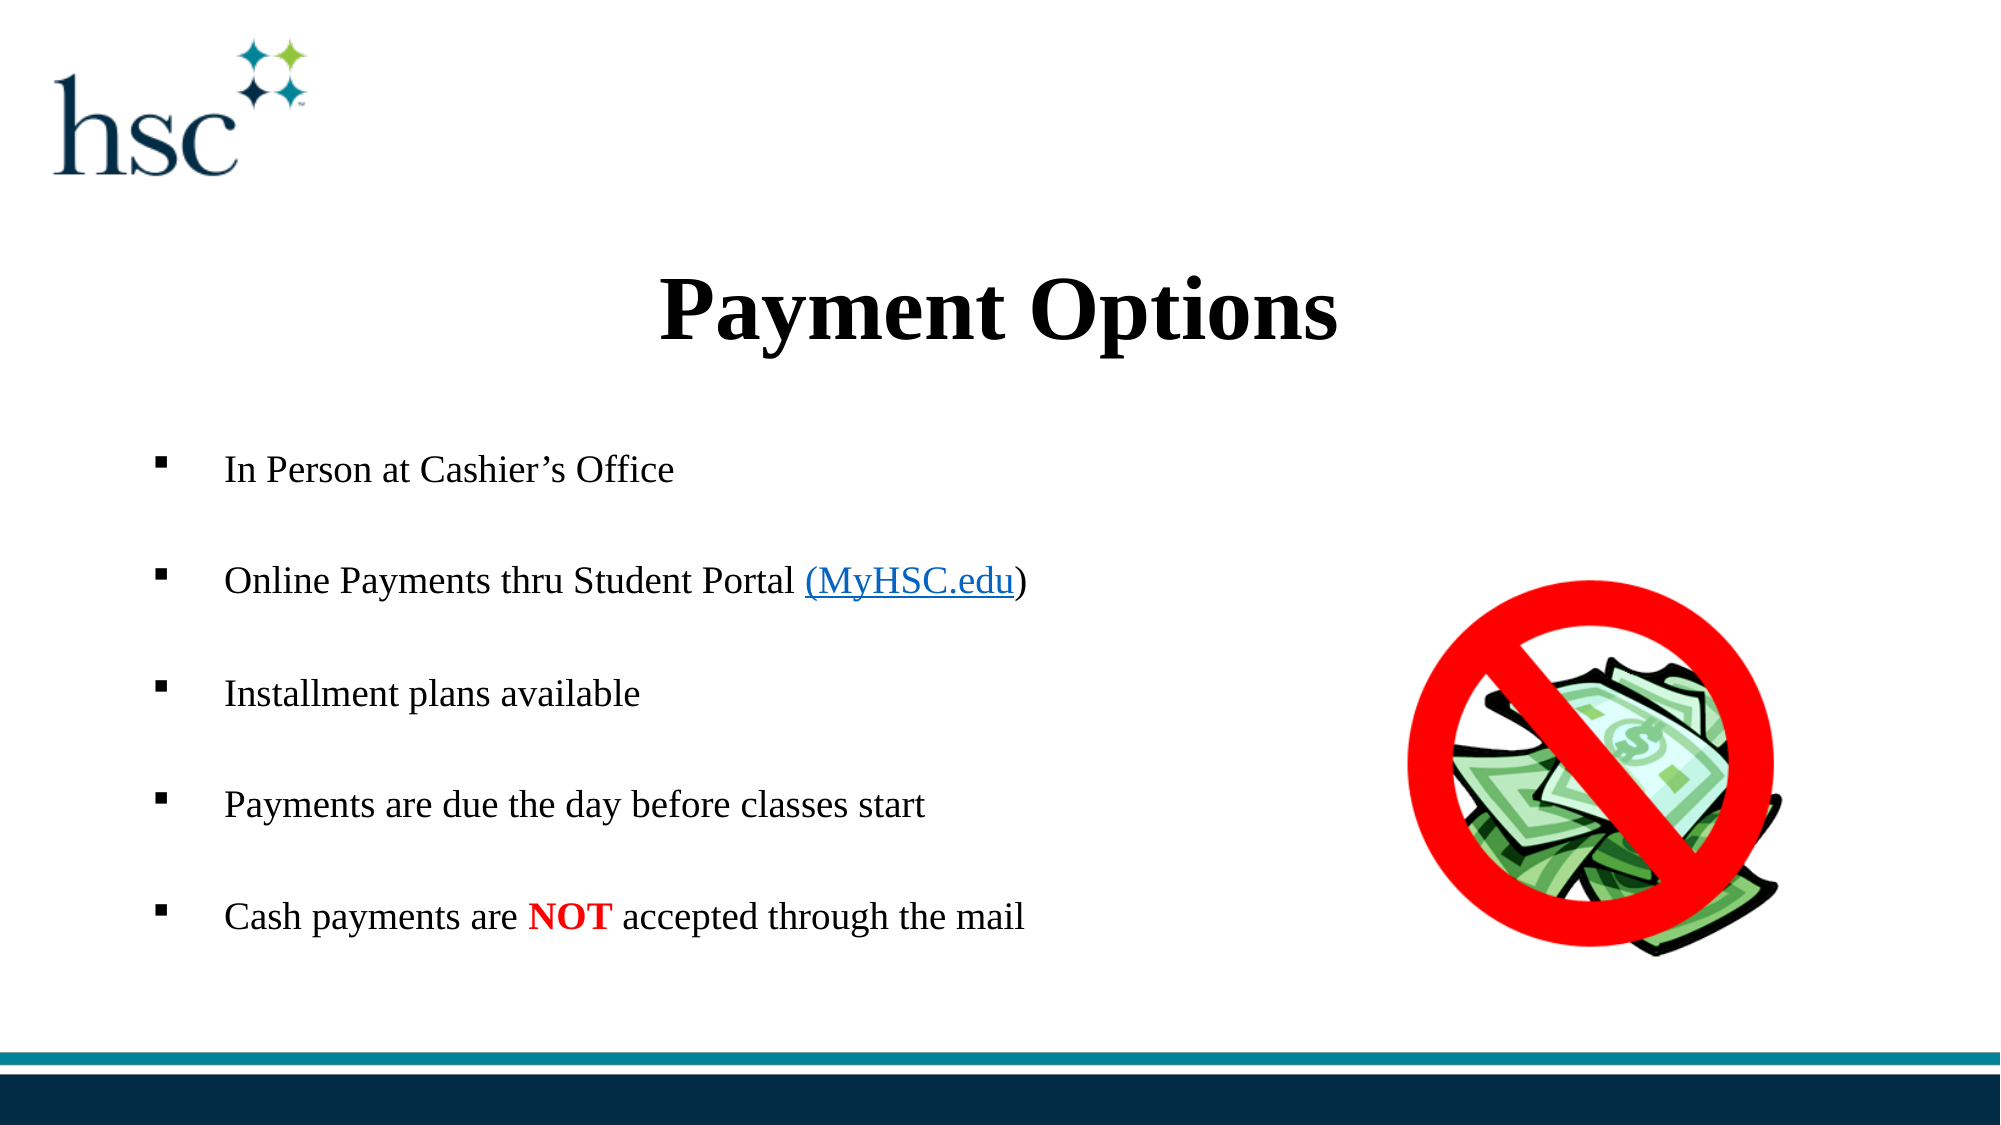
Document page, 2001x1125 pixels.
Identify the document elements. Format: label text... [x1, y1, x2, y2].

list In Person at Cashier’s Office Online Payments thru Student Portal (MyHSC.edu) Installment plans available Payments are due the day before classes start Cash payments are NOT accepted through the mail [137, 440, 1863, 948]
title Payment Options [137, 201, 1863, 419]
picture [1393, 567, 1796, 970]
